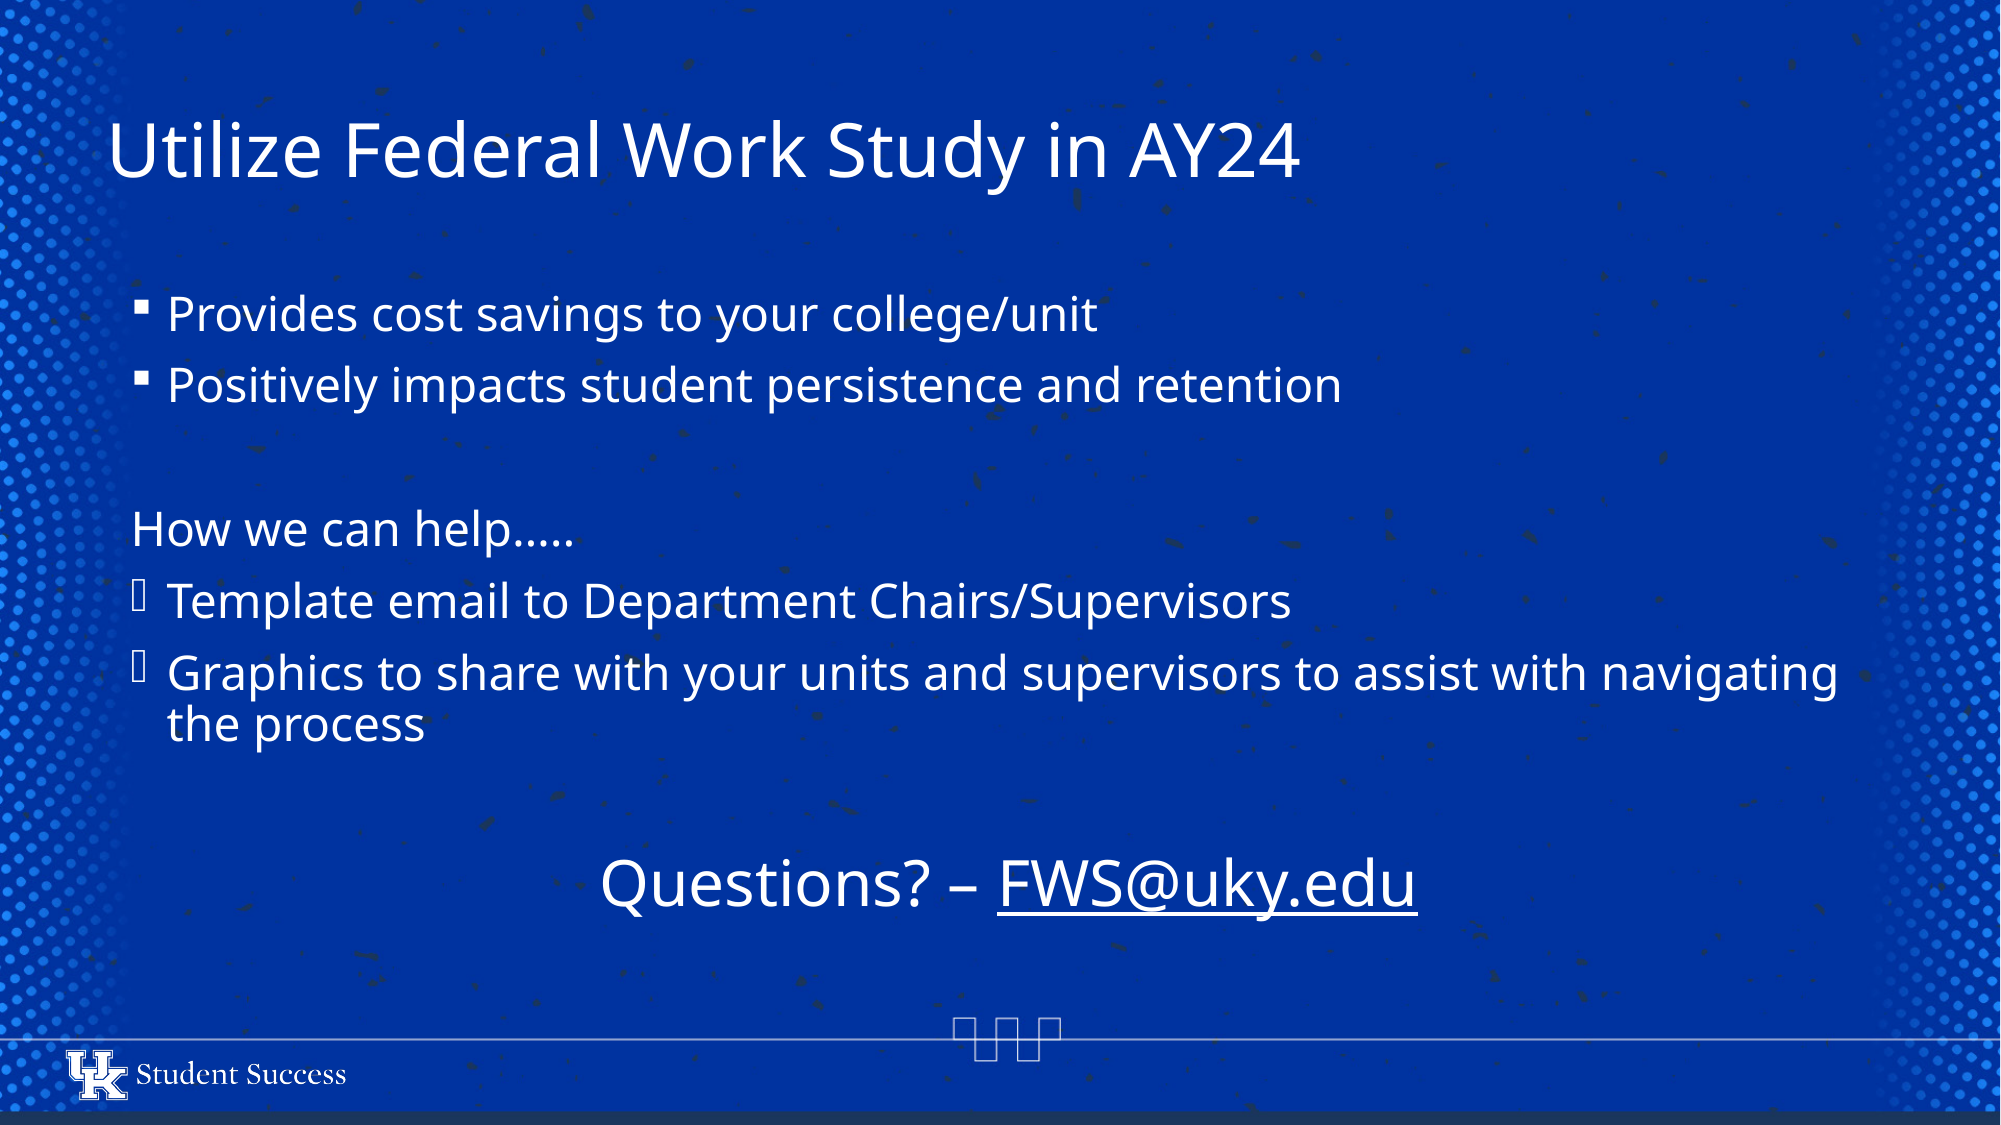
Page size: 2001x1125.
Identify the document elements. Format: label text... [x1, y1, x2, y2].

picture [0, 0, 2001, 1125]
list Provides cost savings to your college/unit Positively impacts student persistence and retention How we can help….. Template email to Department Chairs/Supervisors Graphics to share with your units and supervisors to assist with navigating the process Questions? – FWS@uky.edu [115, 282, 1919, 1007]
title Utilize Federal Work Study in AY24 [91, 50, 1919, 257]
